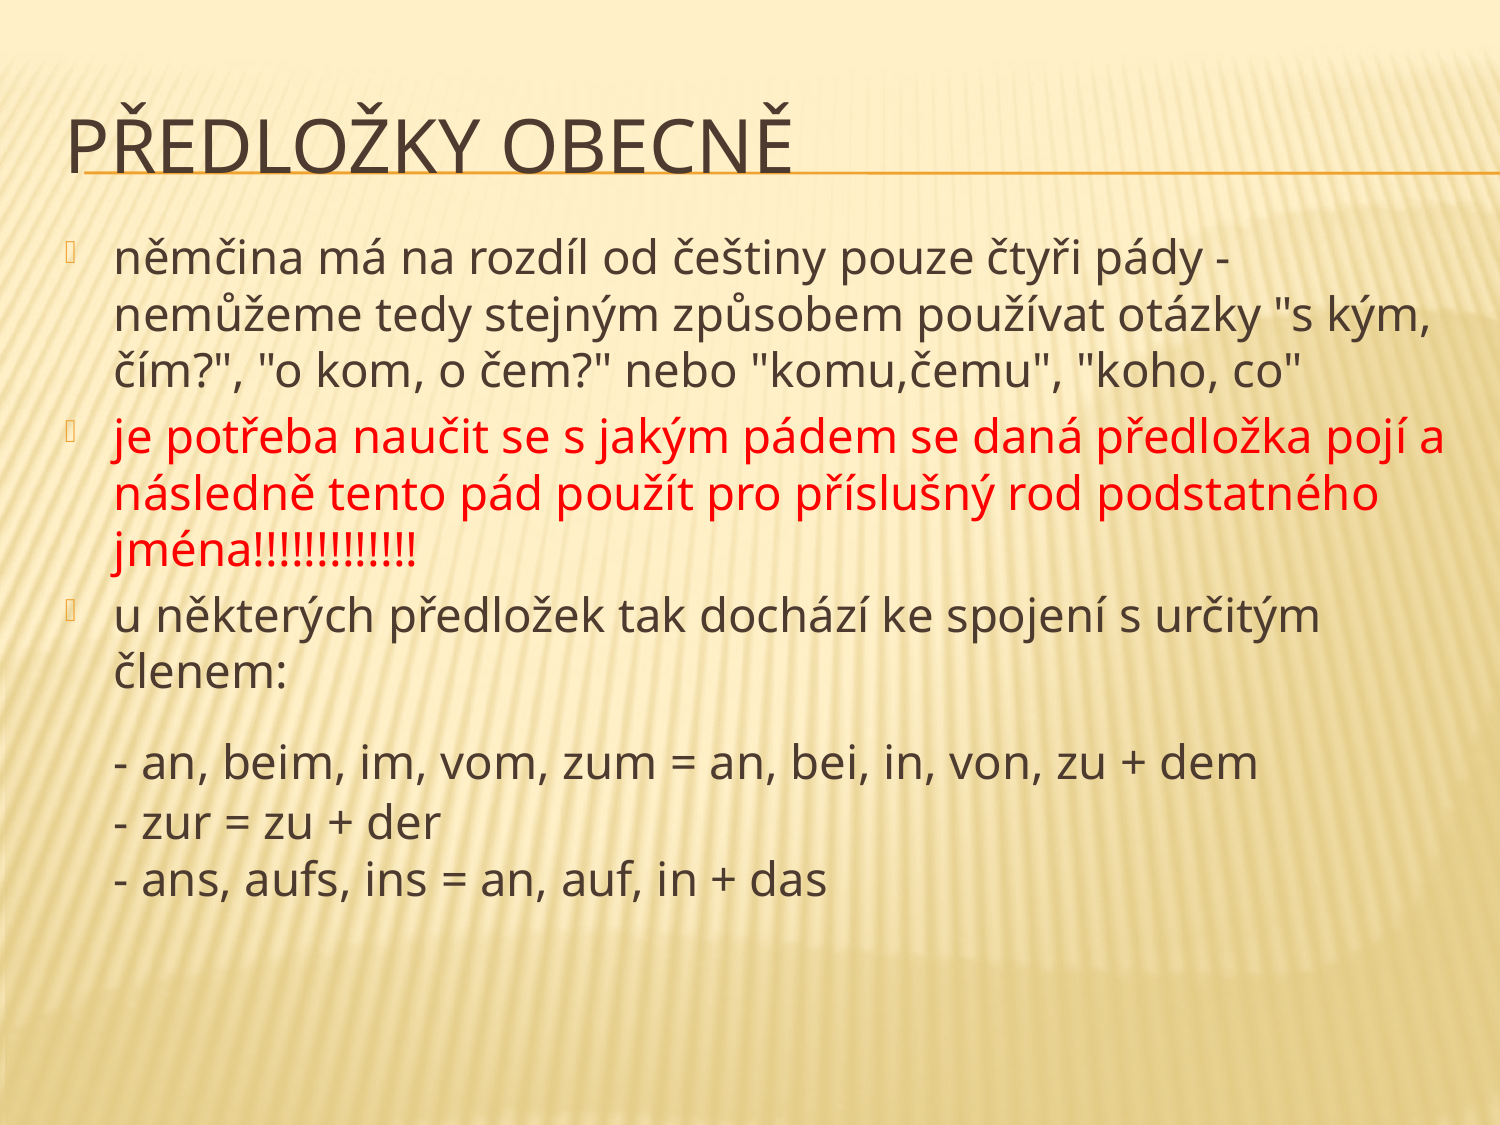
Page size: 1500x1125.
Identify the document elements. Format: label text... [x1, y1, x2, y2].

list němčina má na rozdíl od češtiny pouze čtyři pády - nemůžeme tedy stejným způsobem používat otázky "s kým, čím?", "o kom, o čem?" nebo "komu,čemu", "koho, co" je potřeba naučit se s jakým pádem se daná předložka pojí a následně tento pád použít pro příslušný rod podstatného jména!!!!!!!!!!!!! u některých předložek tak dochází ke spojení s určitým členem: - an, beim, im, vom, zum = an, bei, in, von, zu + dem - zur = zu + der - ans, aufs, ins = an, auf, in + das [50, 219, 1475, 998]
title PŘEDLOŽKY OBECNĚ [50, 75, 1475, 213]
